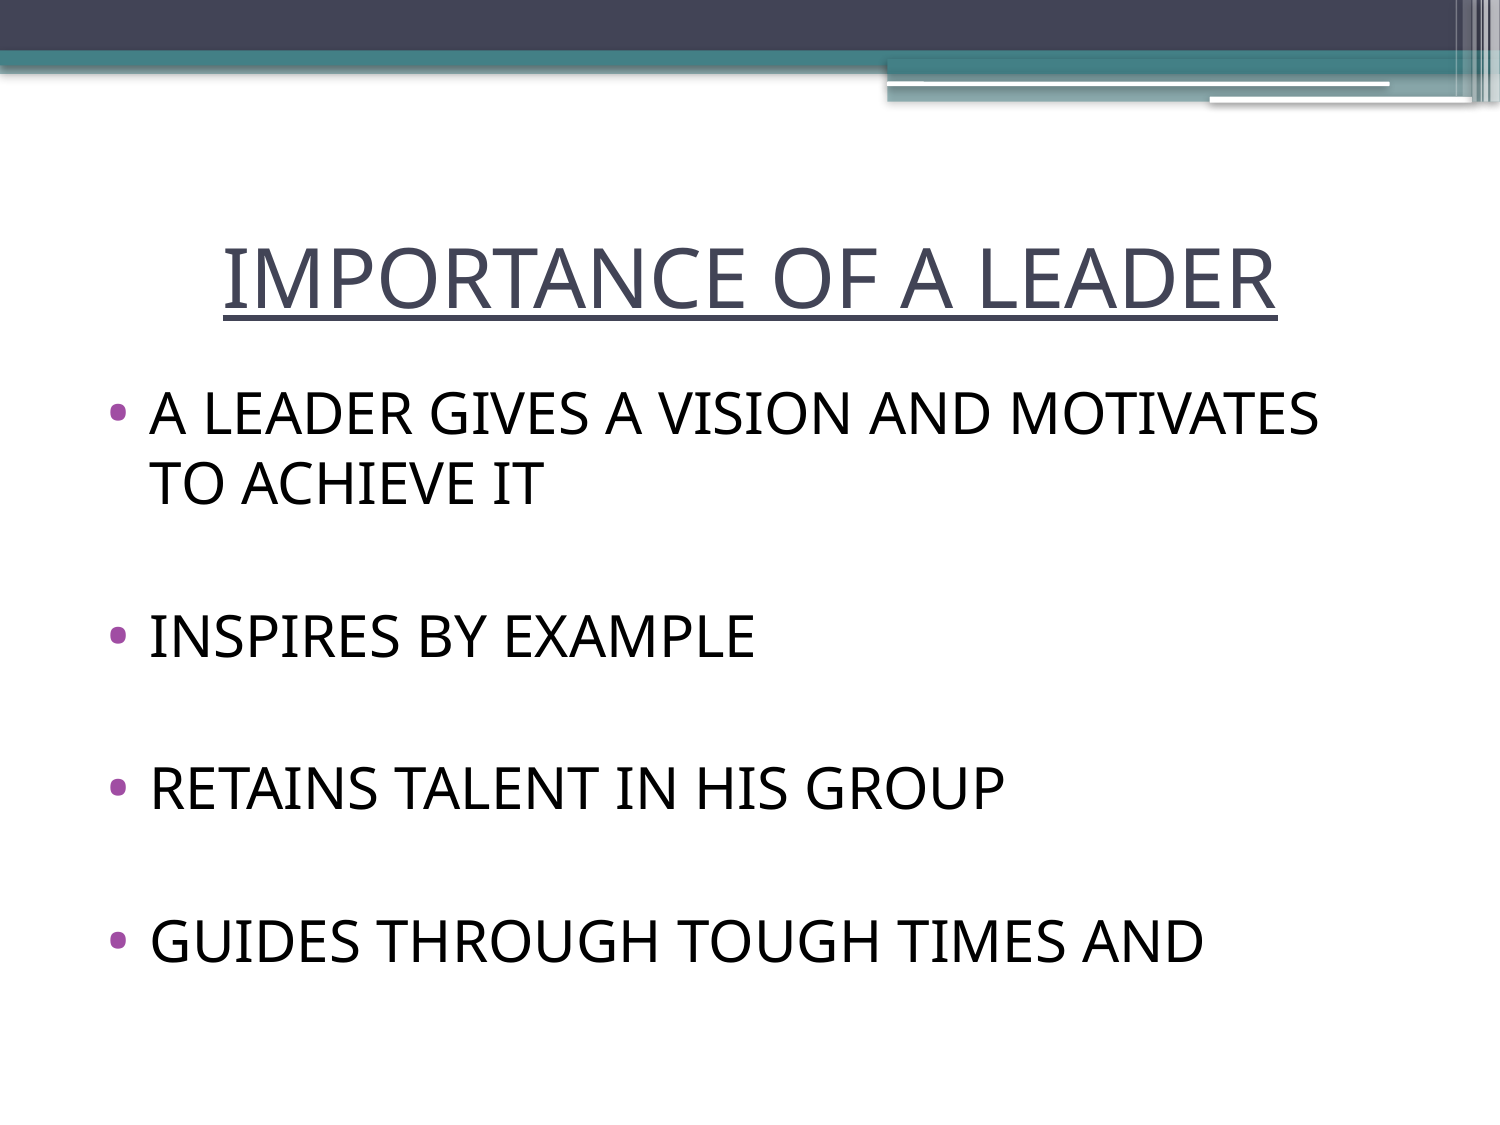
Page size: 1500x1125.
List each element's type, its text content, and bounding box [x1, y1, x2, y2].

list A LEADER GIVES A VISION AND MOTIVATES TO ACHIEVE IT INSPIRES BY EXAMPLE RETAINS TALENT IN HIS GROUP GUIDES THROUGH TOUGH TIMES AND [75, 368, 1425, 1079]
title IMPORTANCE OF A LEADER [75, 187, 1425, 363]
